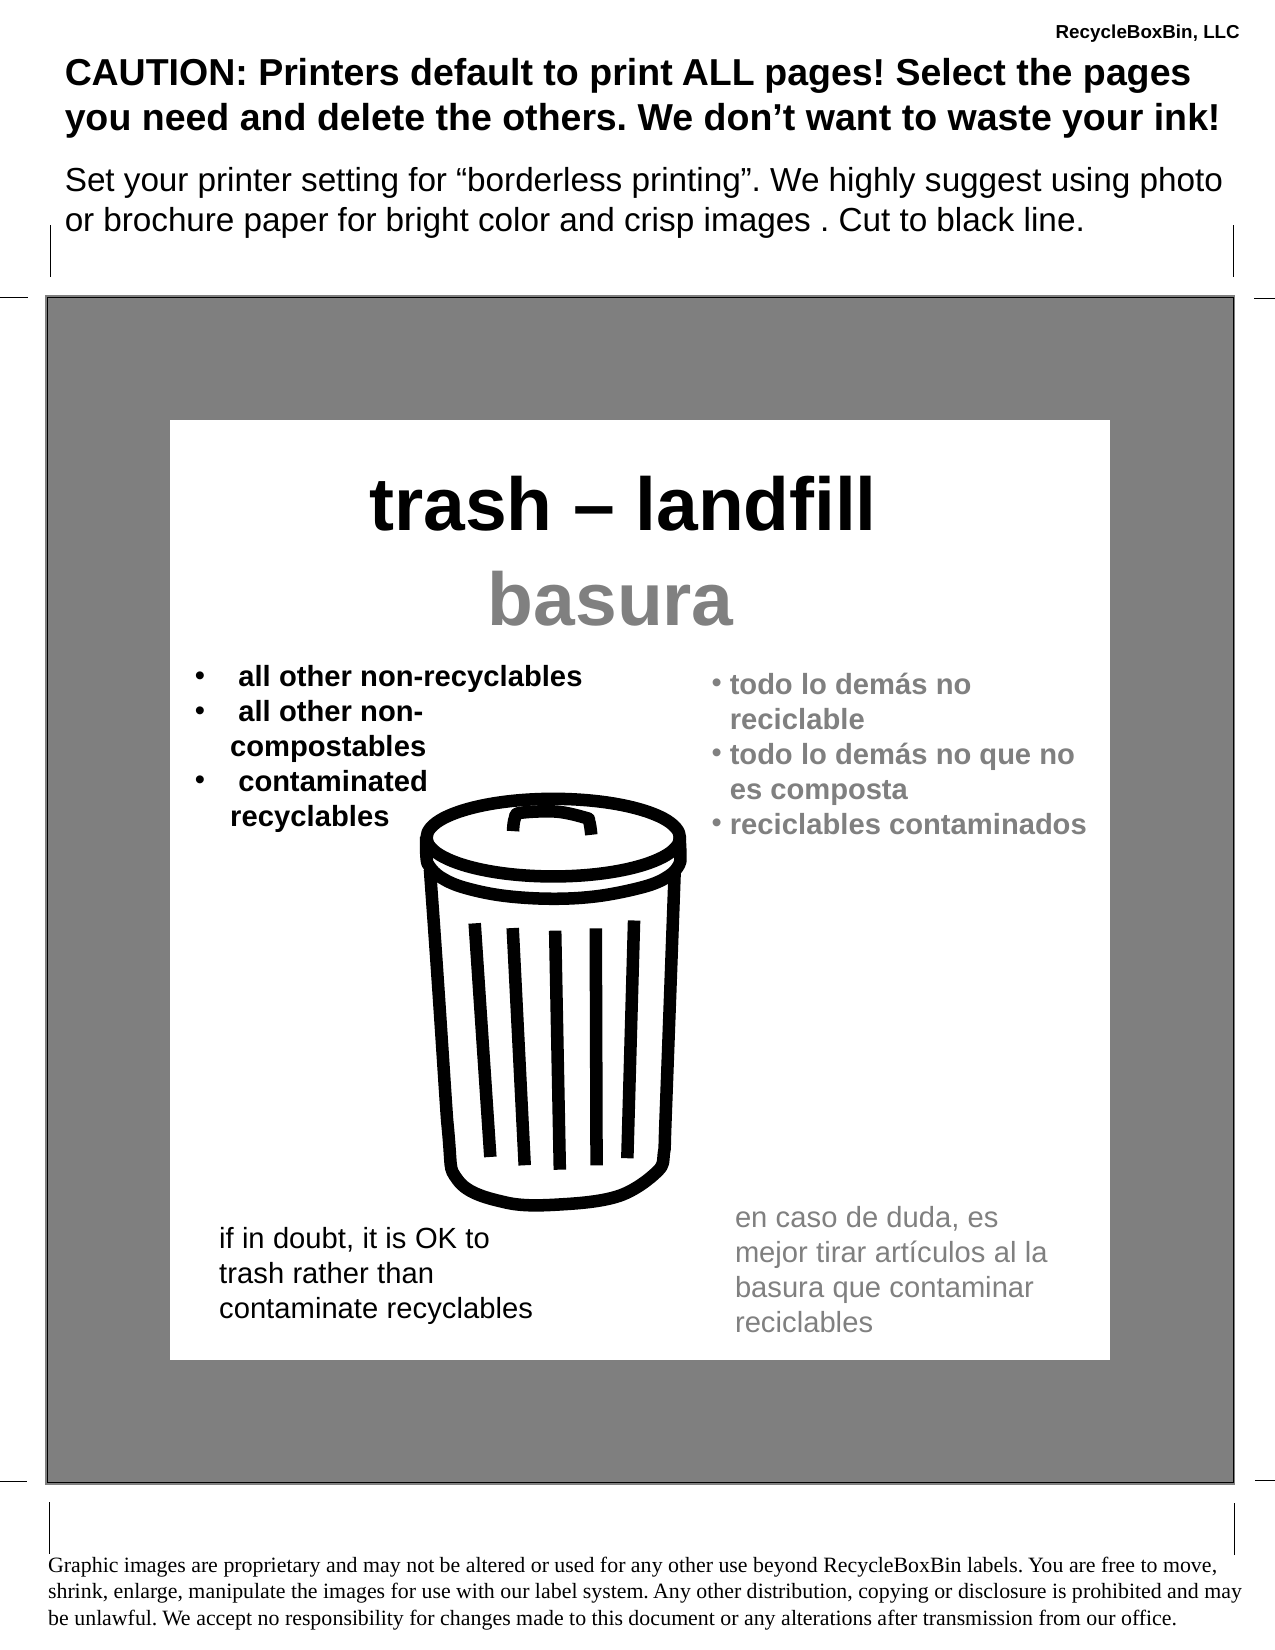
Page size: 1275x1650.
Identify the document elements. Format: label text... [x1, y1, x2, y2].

text_box Graphic images are proprietary and may not be altered or used for any other use beyond RecycleBoxBin labels. You are free to move, shrink, enlarge, manipulate the images for use with our label system. Any other distribution, copying or disclosure is prohibited and may be unlawful. We accept no responsibility for changes made to this document or any alterations after transmission from our office. [33, 1543, 1260, 1637]
title RecycleBoxBin, LLC [1022, 1, 1274, 61]
text_box CAUTION: Printers default to print ALL pages! Select the pages you need and delete the others. We don’t want to waste your ink! Set your printer setting for “borderless printing”. We highly suggest using photo or brochure paper for bright color and crisp images . Cut to black line. [50, 40, 1241, 246]
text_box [425, 798, 682, 1207]
text_box [47, 297, 1234, 1483]
